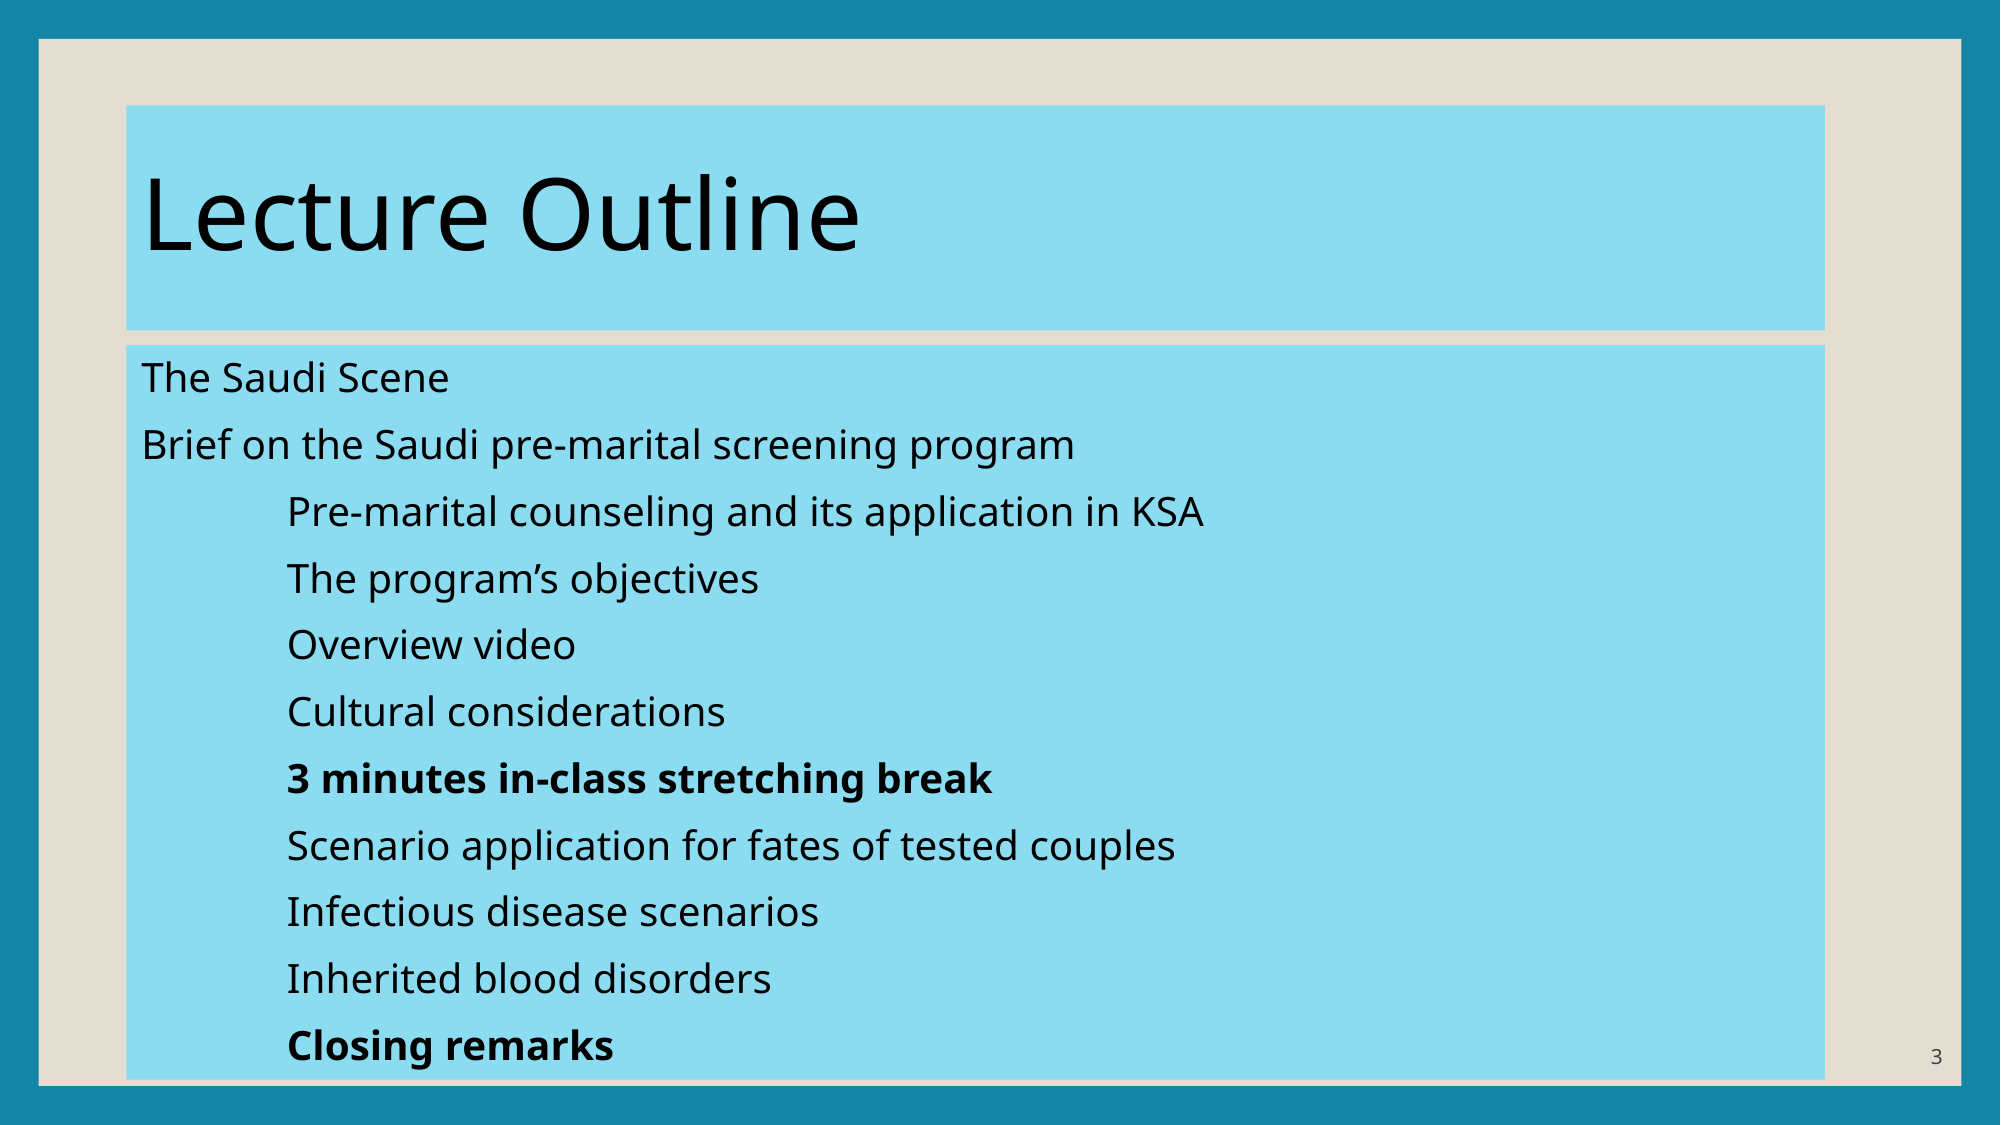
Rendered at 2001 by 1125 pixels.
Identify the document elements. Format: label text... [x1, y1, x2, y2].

title Lecture Outline [126, 105, 1825, 331]
list The Saudi Scene Brief on the Saudi pre-marital screening program Pre-marital counseling and its application in KSA The program’s objectives Overview video Cultural considerations 3 minutes in-class stretching break Scenario application for fates of tested couples Infectious disease scenarios Inherited blood disorders Closing remarks [126, 345, 1825, 1080]
slide_number 3 [1825, 1034, 1958, 1080]
